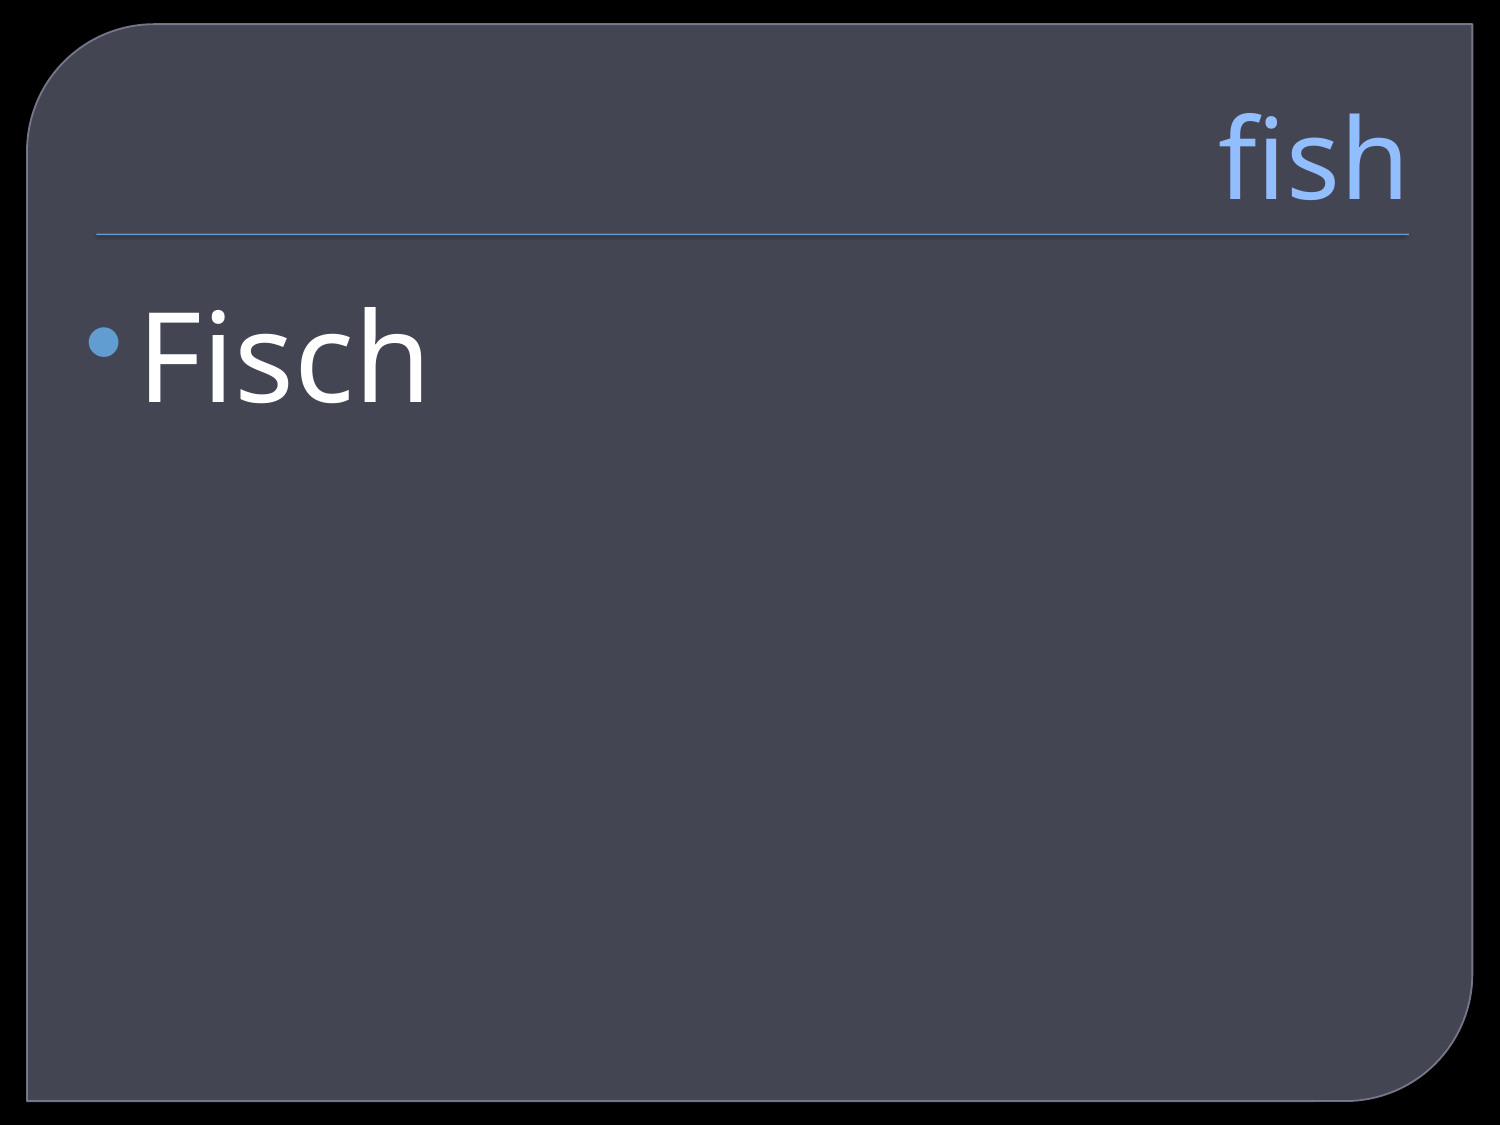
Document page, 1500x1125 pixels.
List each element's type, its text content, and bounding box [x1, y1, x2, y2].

list Fisch [75, 270, 1425, 1013]
title fish [75, 41, 1425, 230]
